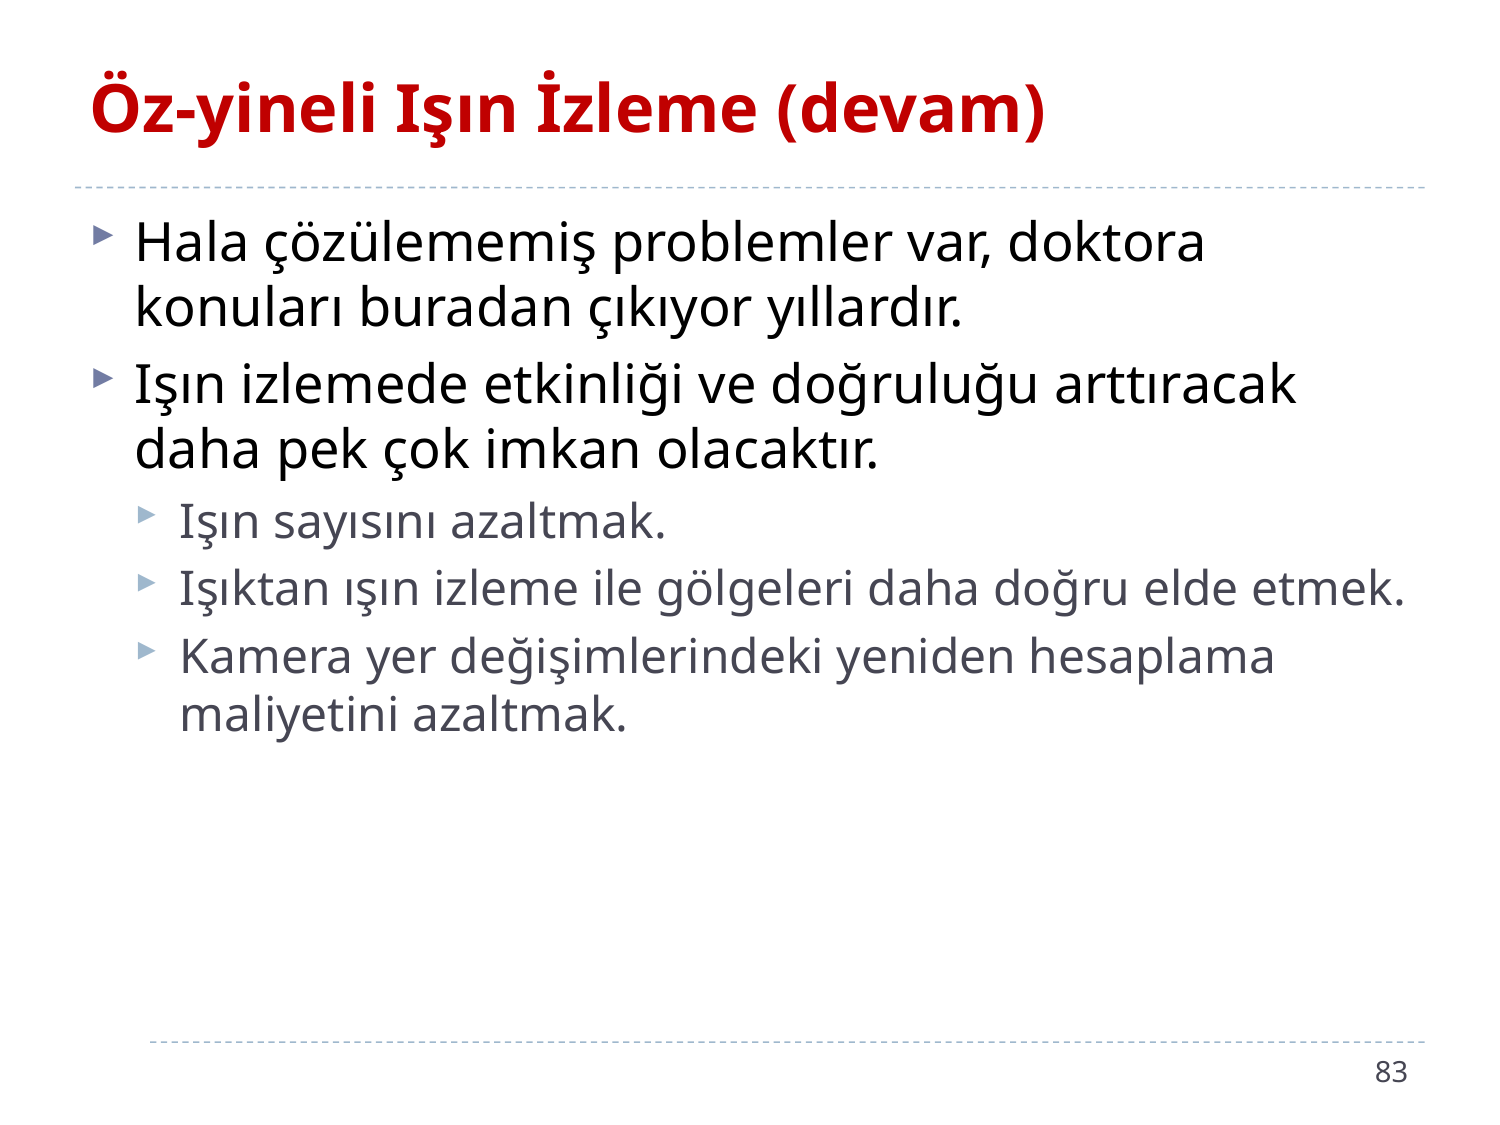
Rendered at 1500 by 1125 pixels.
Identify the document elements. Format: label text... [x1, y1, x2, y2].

slide_number 83 [1074, 1045, 1424, 1106]
list Hala çözülememiş problemler var, doktora konuları buradan çıkıyor yıllardır. Işın izlemede etkinliği ve doğruluğu arttıracak daha pek çok imkan olacaktır. Işın sayısını azaltmak. Işıktan ışın izleme ile gölgeleri daha doğru elde etmek. Kamera yer değişimlerindeki yeniden hesaplama maliyetini azaltmak. [75, 200, 1425, 1010]
title Öz-yineli Işın İzleme (devam) [75, 24, 1425, 188]
